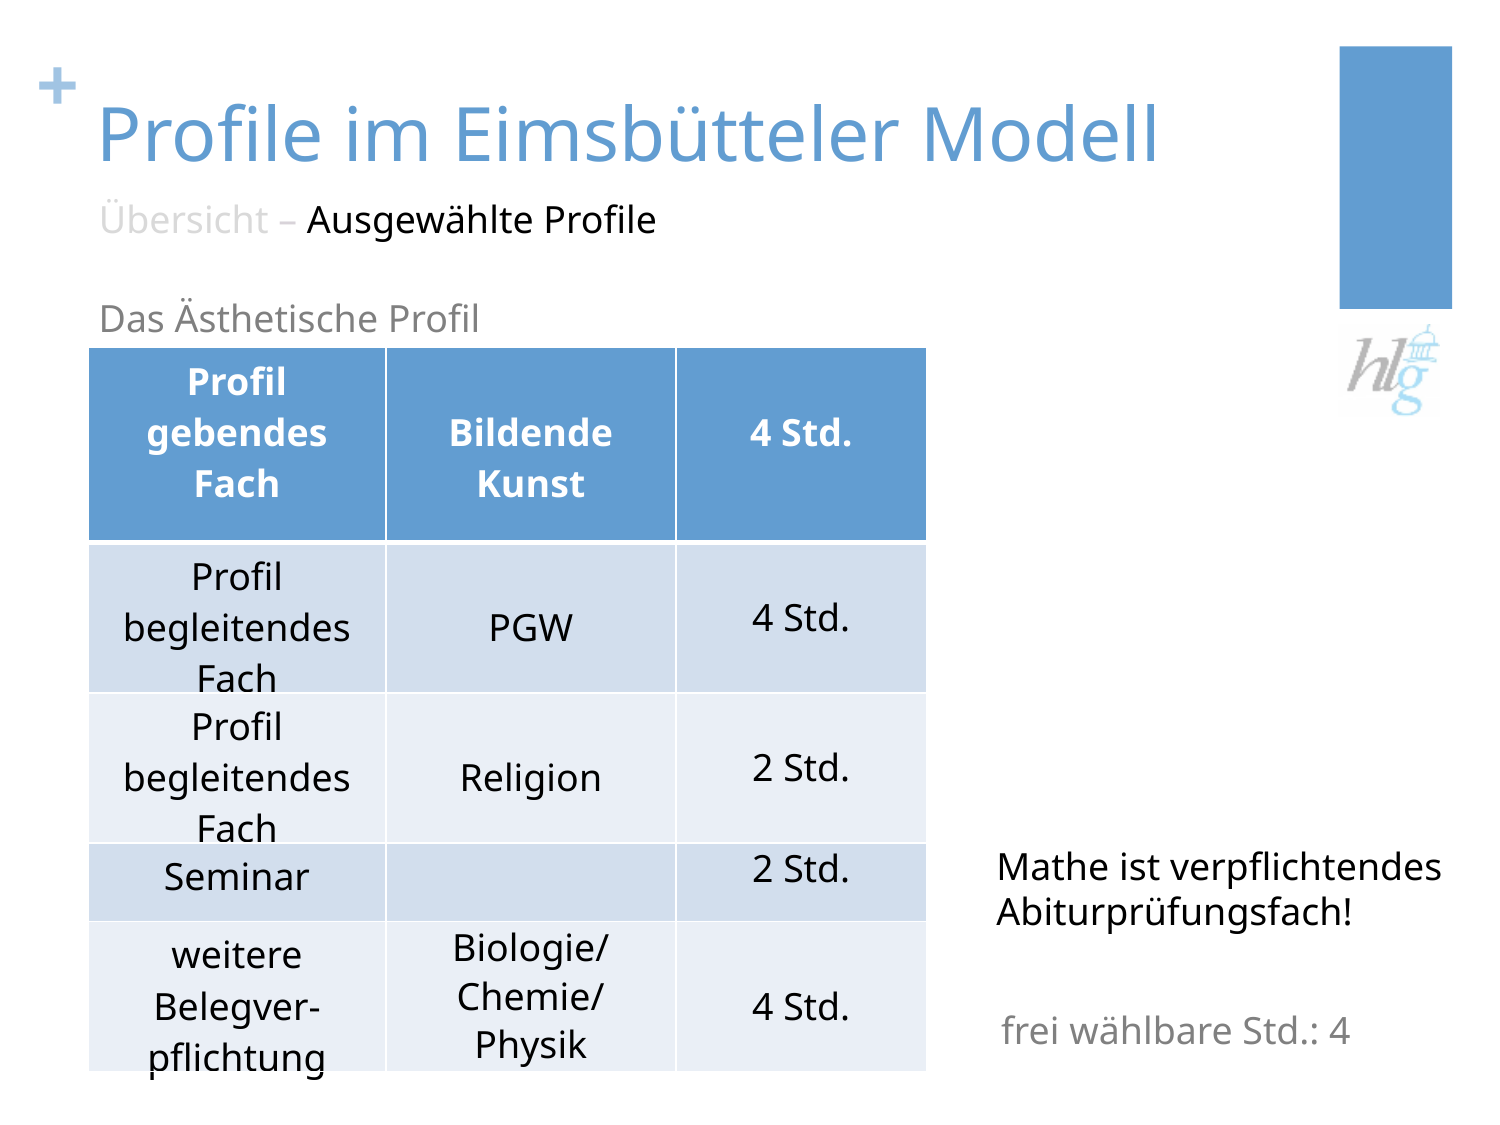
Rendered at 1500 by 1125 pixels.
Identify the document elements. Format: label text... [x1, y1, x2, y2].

table_cell Seminar [89, 844, 385, 921]
table_cell 2 Std. [677, 694, 926, 842]
table_cell Biologie/ Chemie/ Physik [387, 922, 675, 1071]
title Profile im Eimsbütteler Modell [81, 79, 1322, 189]
table_cell PGW [387, 545, 675, 692]
table_cell 2 Std. [677, 844, 926, 921]
table_cell Profil begleitendes Fach [89, 545, 385, 692]
table_header Profil gebendes Fach [89, 348, 385, 540]
text_box frei wählbare Std.: 4 [986, 999, 1366, 1060]
table_cell Profil begleitendes Fach [89, 694, 385, 842]
text_box Mathe ist verpflichtendes Abiturprüfungsfach! [981, 835, 1458, 941]
table_cell Religion [387, 694, 675, 842]
picture [1338, 324, 1440, 417]
table_header 4 Std. [677, 348, 926, 540]
table_cell 4 Std. [677, 922, 926, 1071]
table_header Bildende Kunst [387, 348, 675, 540]
table_cell 4 Std. [677, 545, 926, 692]
table_cell [387, 844, 675, 921]
text_box Das Ästhetische Profil [83, 287, 943, 347]
table_cell weitere Belegver-pflichtung [89, 922, 385, 1071]
text_box Übersicht – Ausgewählte Profile [83, 188, 1293, 263]
